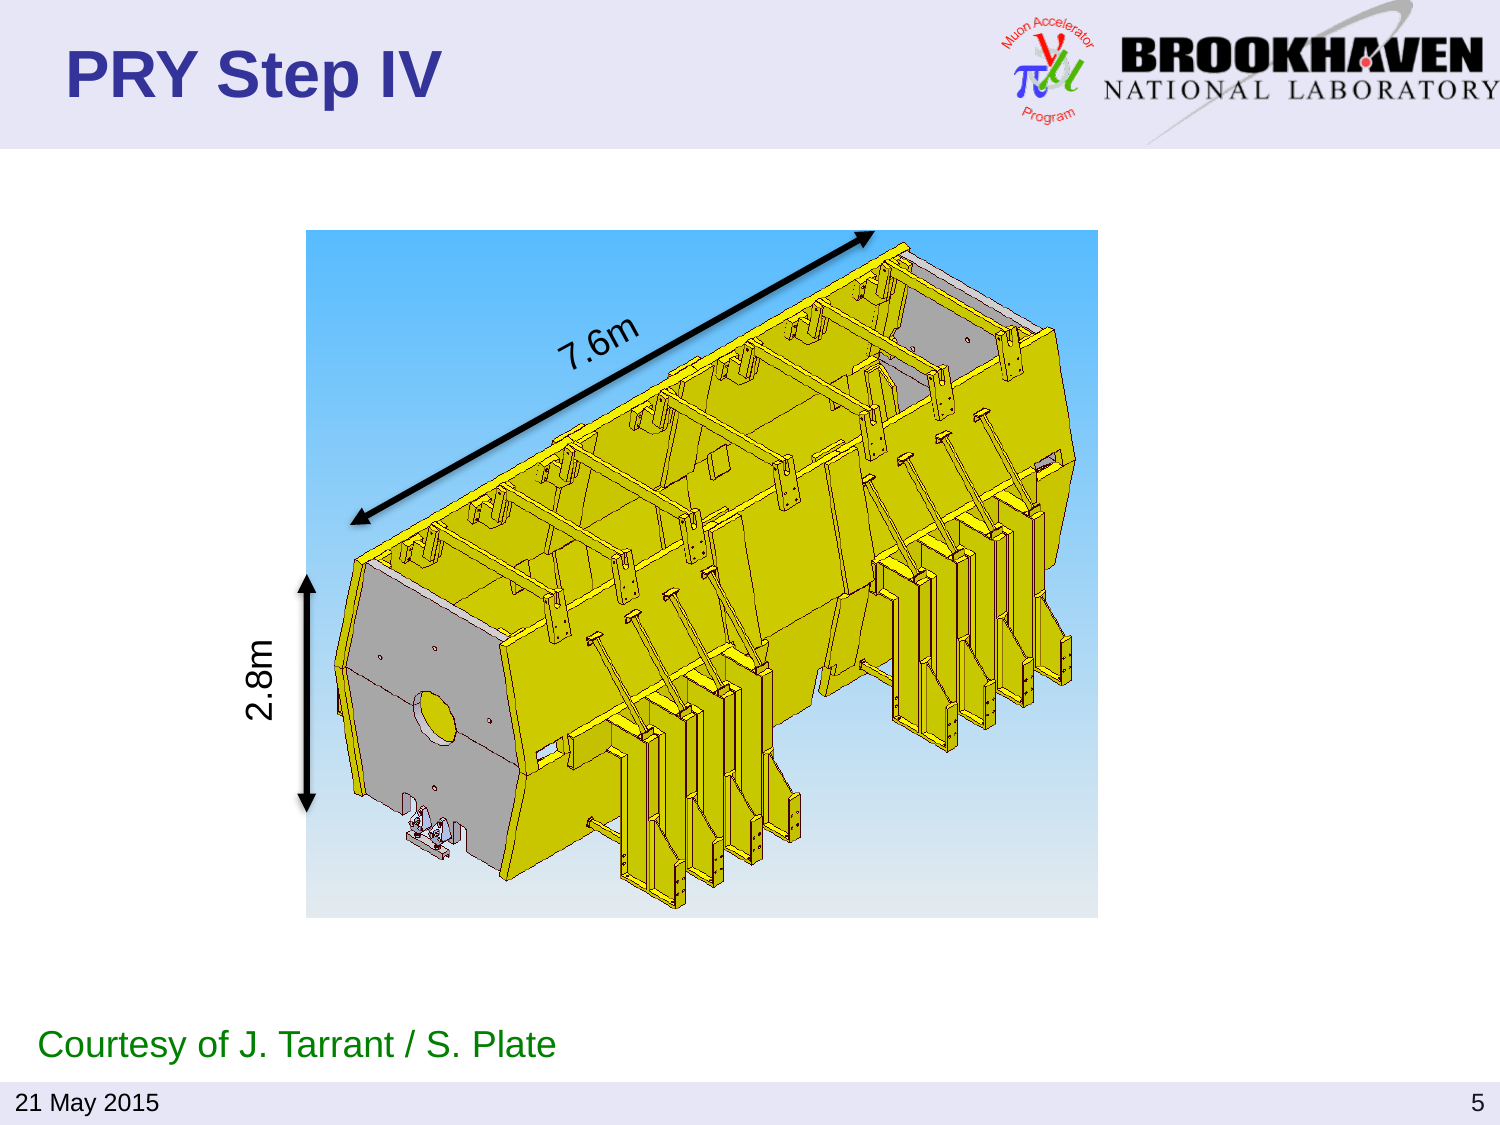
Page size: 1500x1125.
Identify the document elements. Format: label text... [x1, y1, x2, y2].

picture [306, 230, 1098, 918]
picture [1104, 0, 1500, 145]
title PRY Step IV [49, 23, 1001, 119]
text_box Courtesy of J. Tarrant / S. Plate [22, 1012, 573, 1073]
text_box 2.8m [226, 623, 287, 737]
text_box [349, 230, 876, 526]
picture [1001, 17, 1094, 125]
